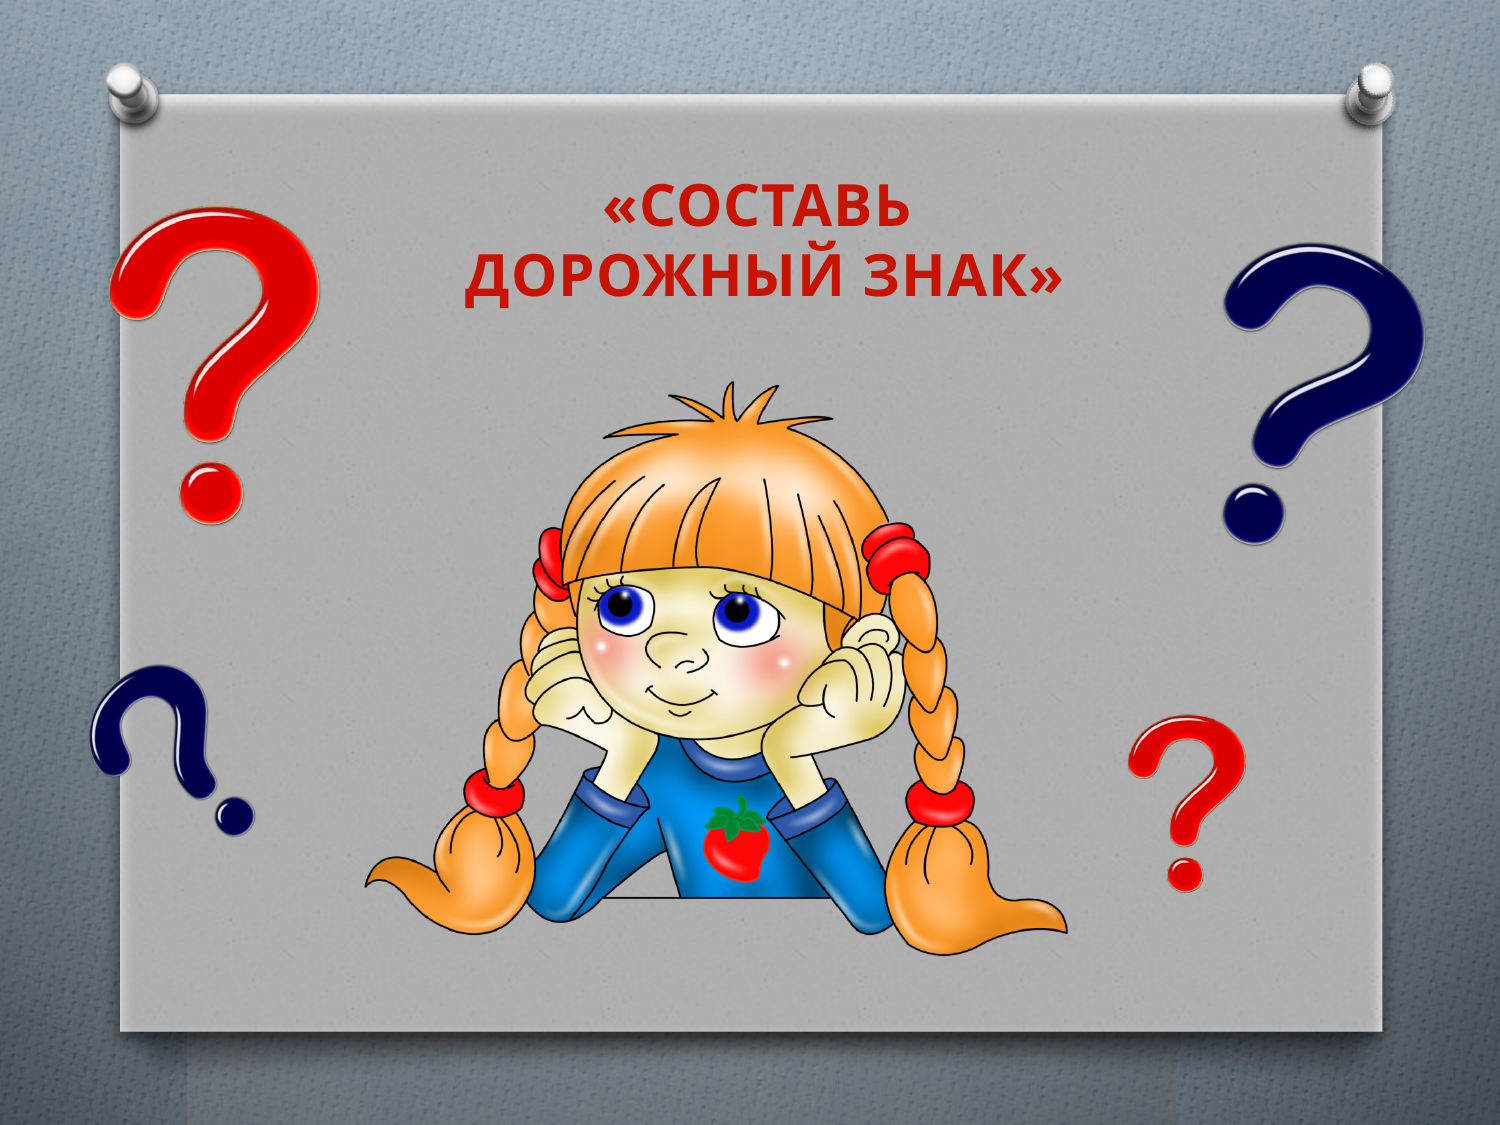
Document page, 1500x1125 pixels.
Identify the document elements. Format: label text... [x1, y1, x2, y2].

picture [1317, 35, 1439, 156]
picture [1115, 703, 1261, 915]
picture [1117, 191, 1479, 623]
text_box «СОСТАВЬ ДОРОЖНЫЙ ЗНАК» [420, 160, 1111, 316]
picture [75, 31, 197, 152]
picture [47, 187, 1088, 1041]
